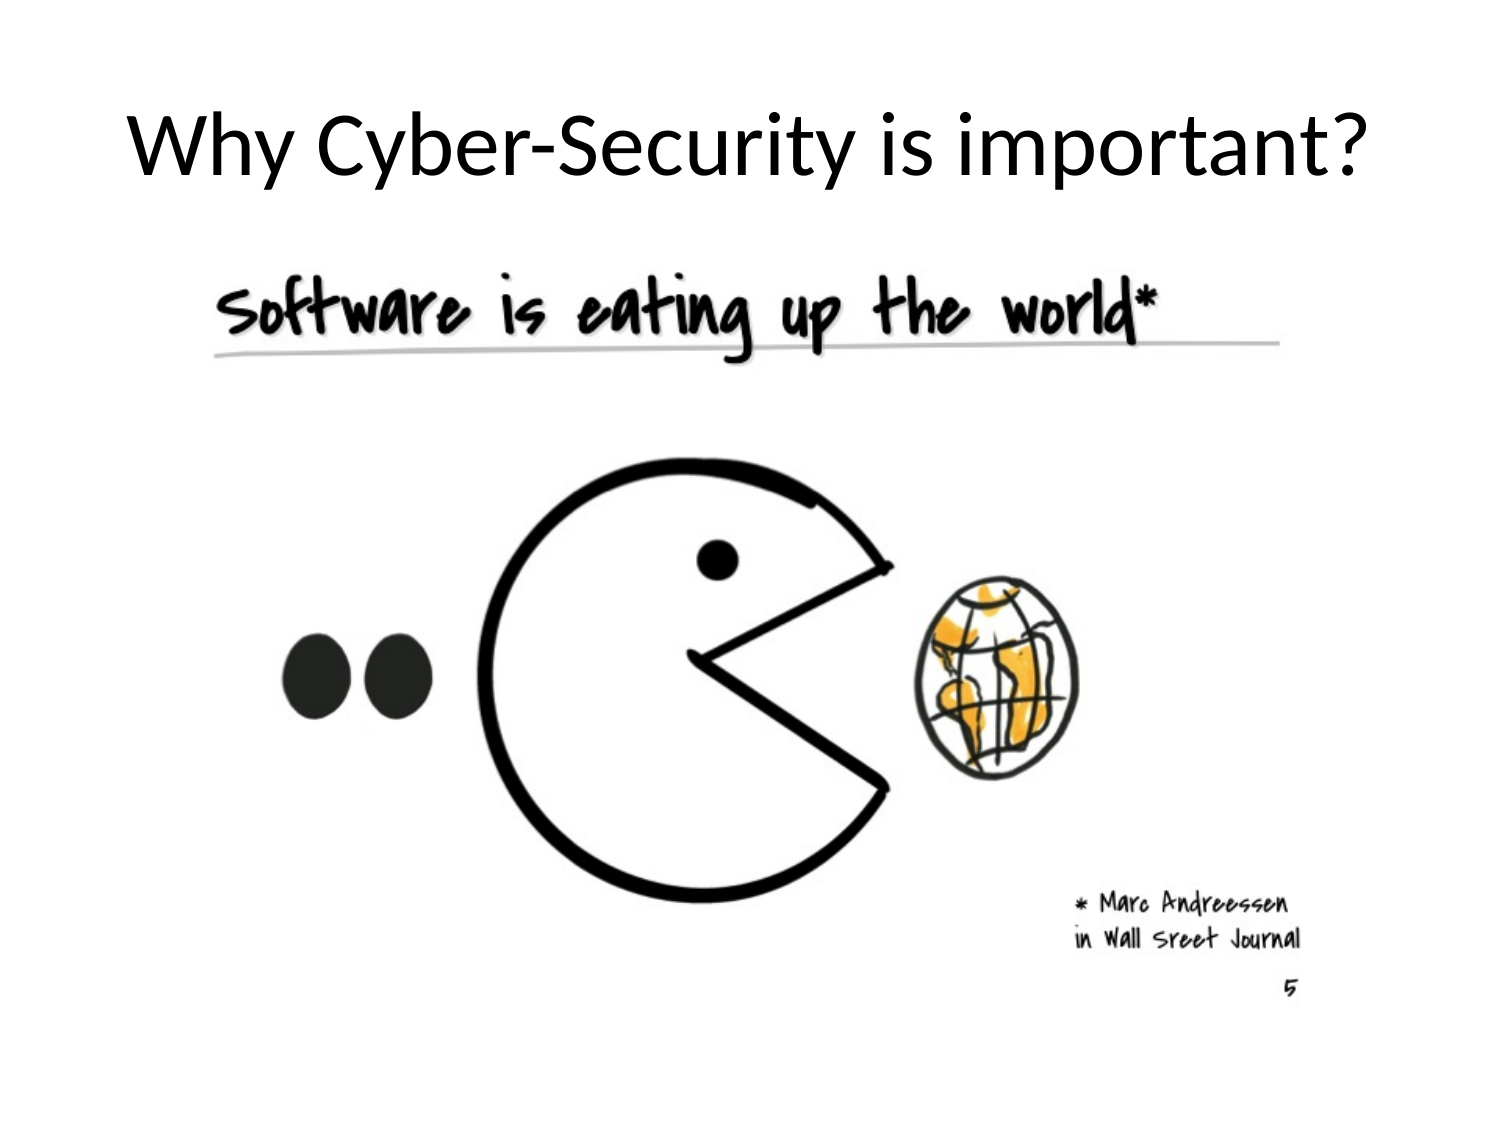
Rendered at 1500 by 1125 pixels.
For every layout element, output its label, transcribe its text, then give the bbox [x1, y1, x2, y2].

picture [187, 232, 1313, 1011]
title Why Cyber-Security is important? [75, 45, 1425, 233]
